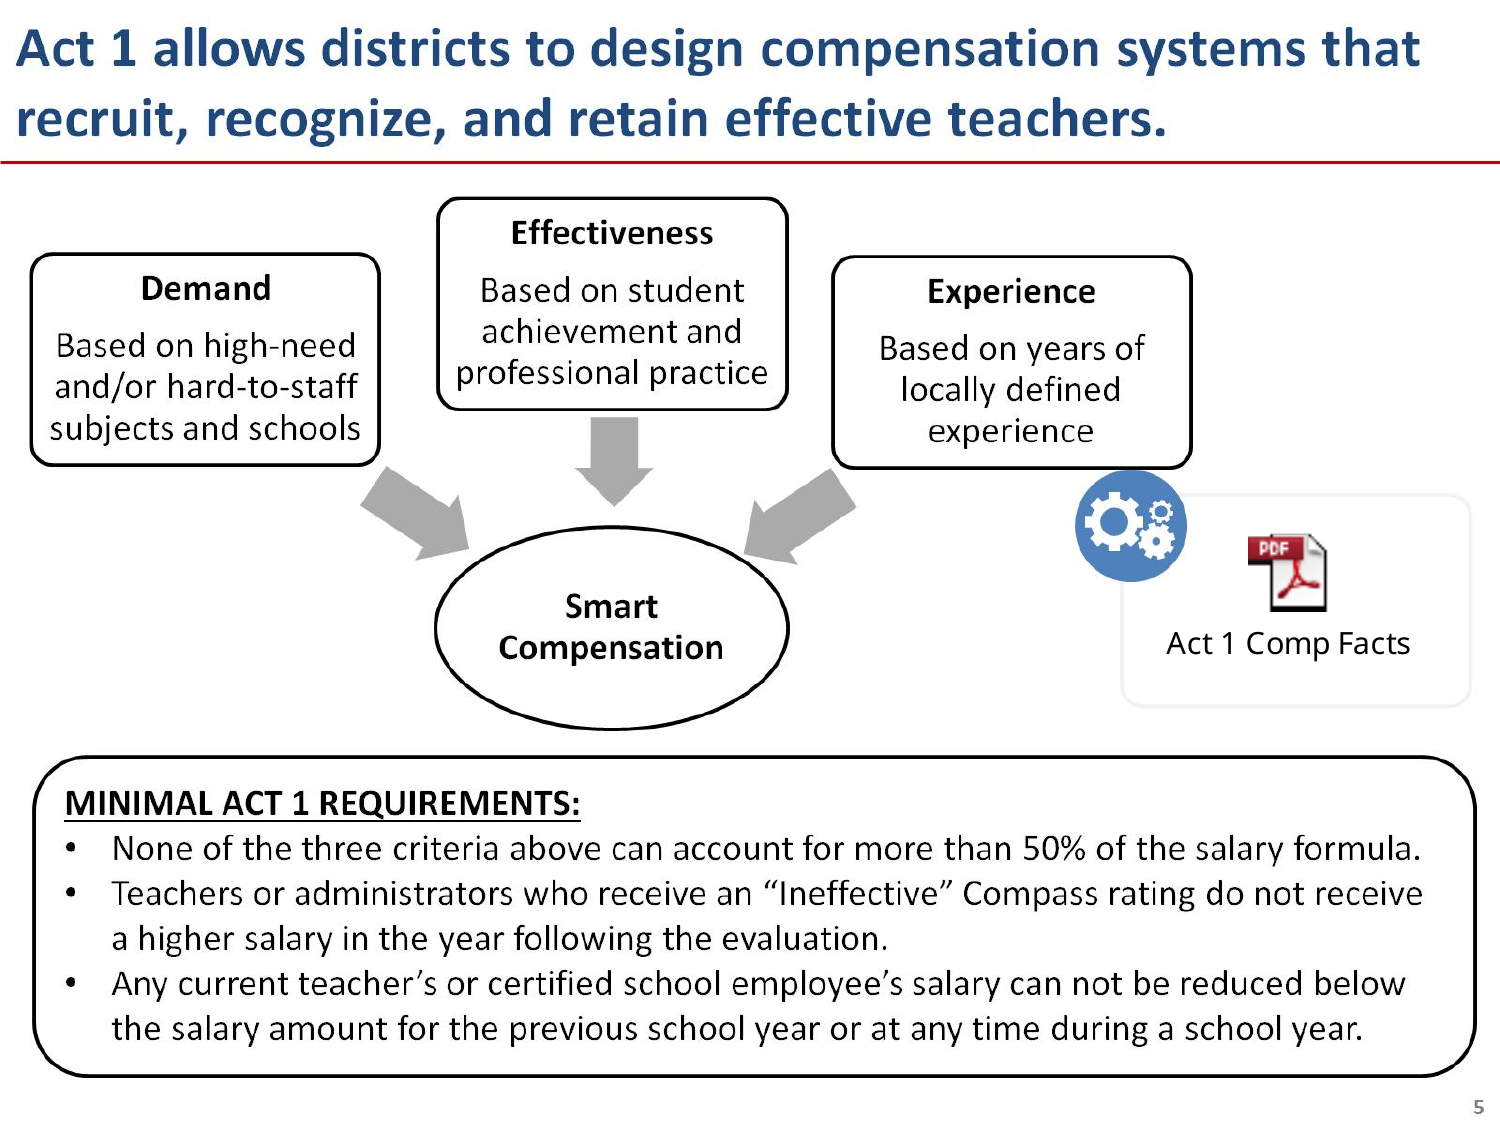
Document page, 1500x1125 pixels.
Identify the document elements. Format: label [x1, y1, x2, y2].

picture [0, 0, 1500, 1125]
text_box [1166, 529, 1412, 738]
